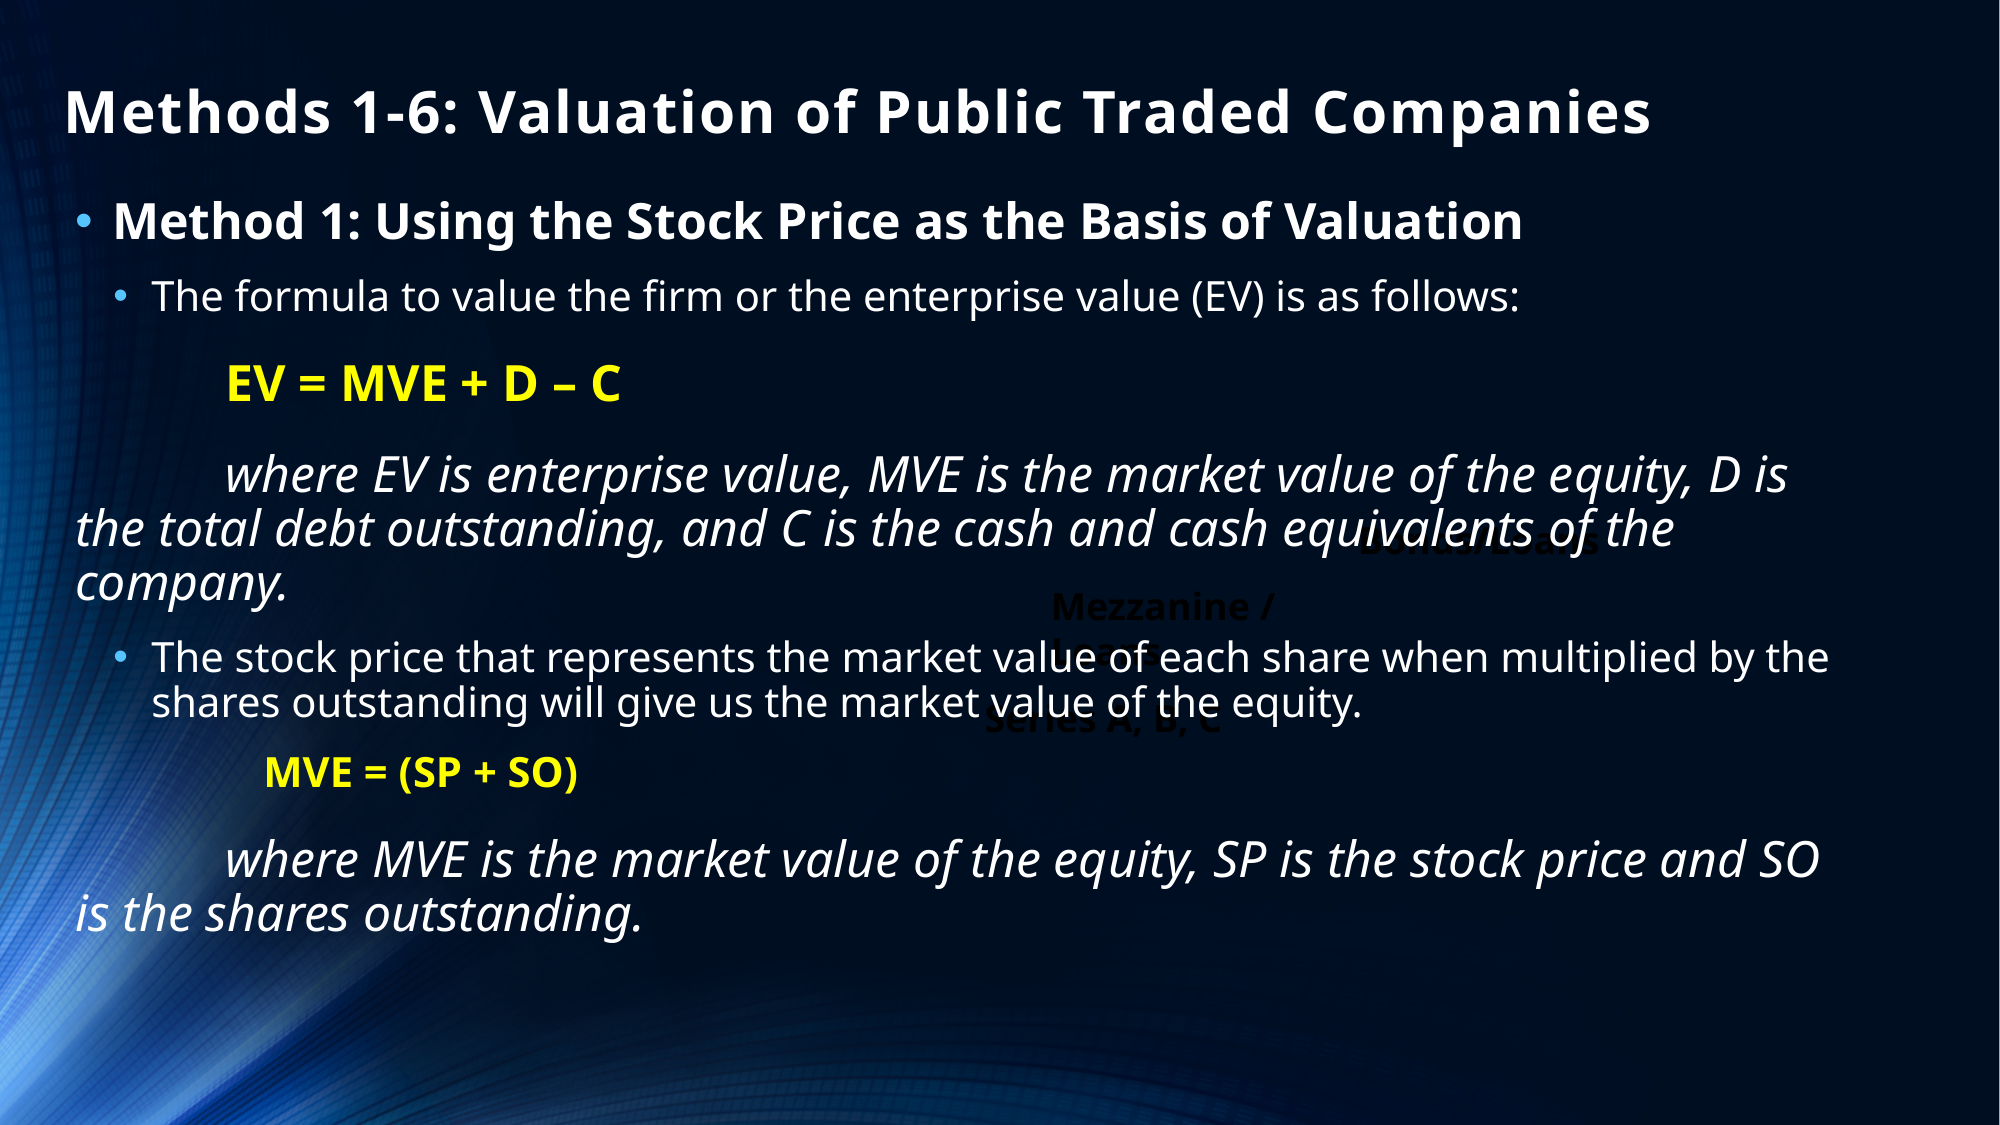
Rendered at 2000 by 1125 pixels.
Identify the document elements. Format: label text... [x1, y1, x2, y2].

list Method 1: Using the Stock Price as the Basis of Valuation The formula to value the firm or the enterprise value (EV) is as follows: EV = MVE + D – C where EV is enterprise value, MVE is the market value of the equity, D is the total debt outstanding, and C is the cash and cash equivalents of the company. The stock price that represents the market value of each share when multiplied by the shares outstanding will give us the market value of the equity. MVE = (SP + SO) where MVE is the market value of the equity, SP is the stock price and SO is the shares outstanding. [60, 188, 1880, 975]
picture [0, 0, 2000, 1125]
title Methods 1-6: Valuation of Public Traded Companies [48, 73, 1687, 225]
